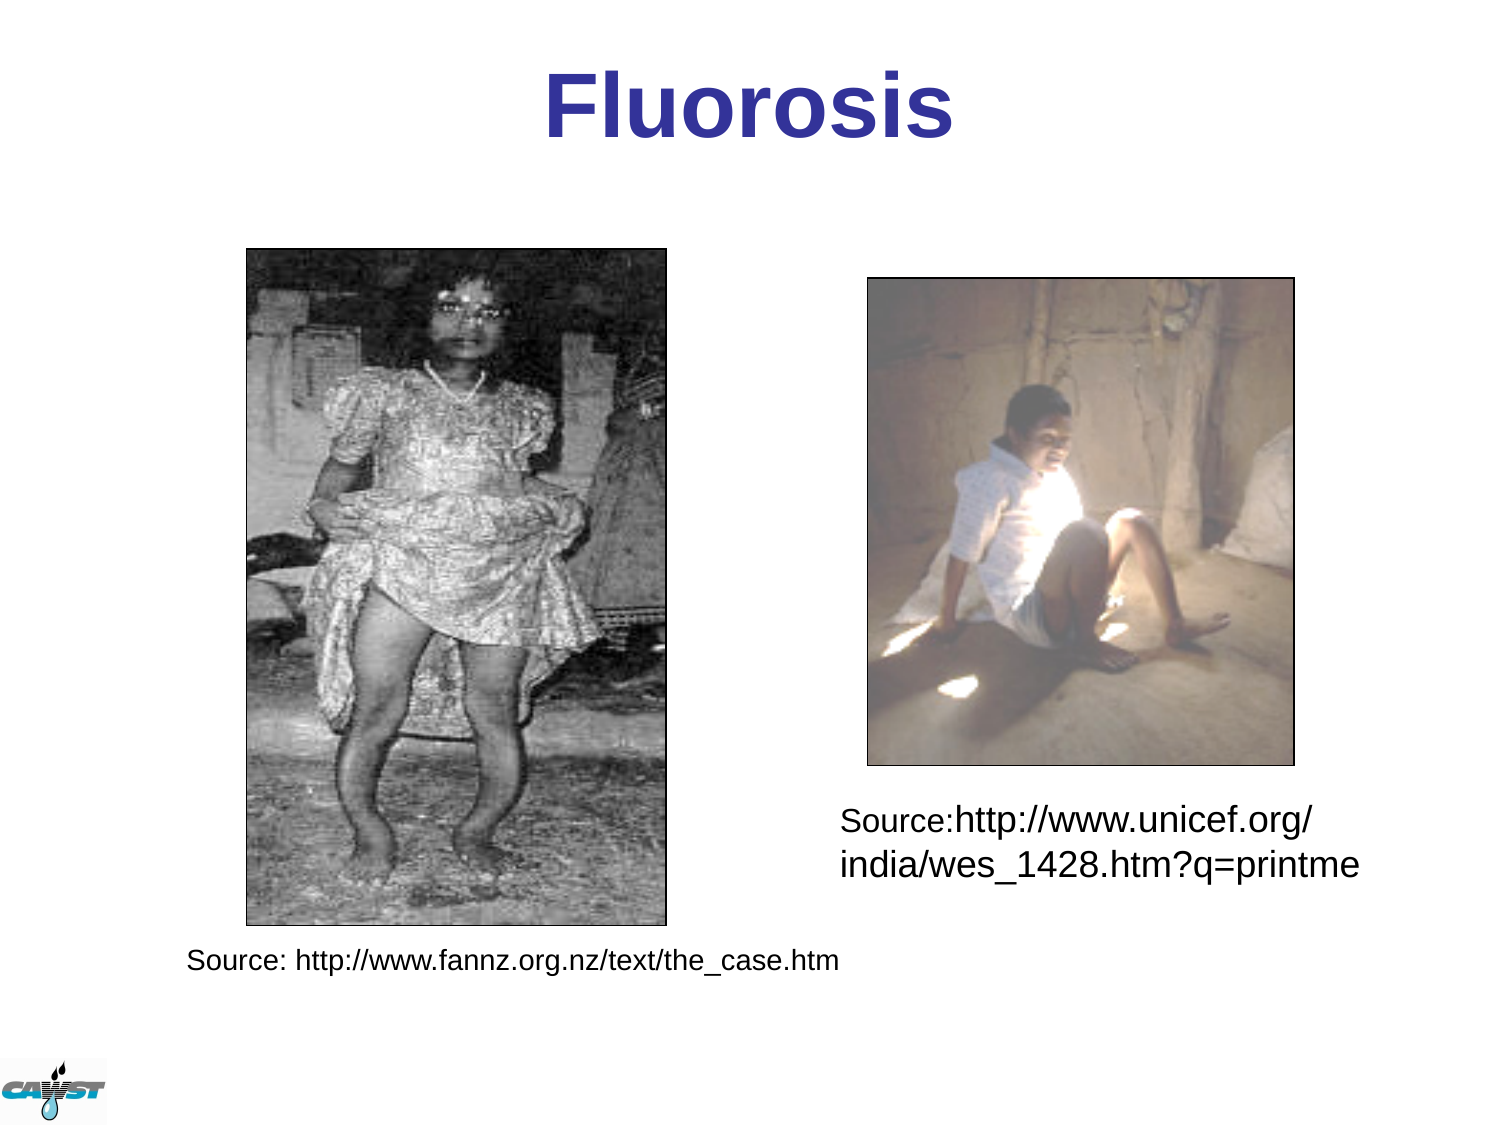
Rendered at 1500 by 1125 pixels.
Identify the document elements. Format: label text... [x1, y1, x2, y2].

picture [246, 249, 666, 926]
title Fluorosis [75, 7, 1425, 195]
text_box Source:http://www.unicef.org/india/wes_1428.htm?q=printme [825, 787, 1410, 893]
picture [0, 1058, 107, 1125]
text_box Source: http://www.fannz.org.nz/text/the_case.htm [171, 934, 901, 984]
picture [867, 278, 1294, 766]
